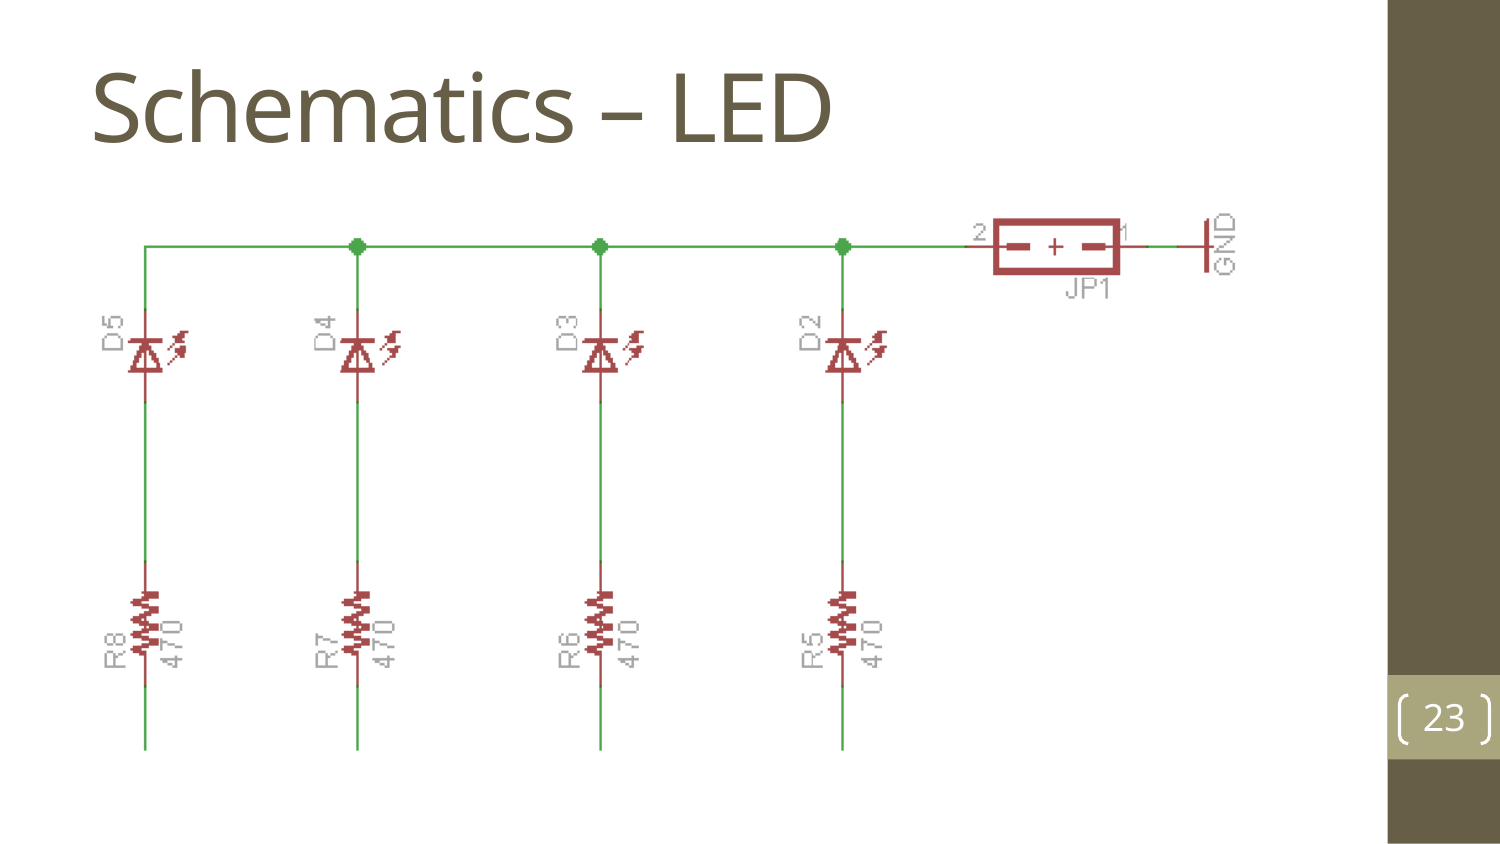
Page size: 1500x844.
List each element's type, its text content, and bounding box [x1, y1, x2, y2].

slide_number 23 [1397, 693, 1492, 746]
title Schematics – LED [75, 33, 1325, 175]
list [53, 173, 1282, 795]
